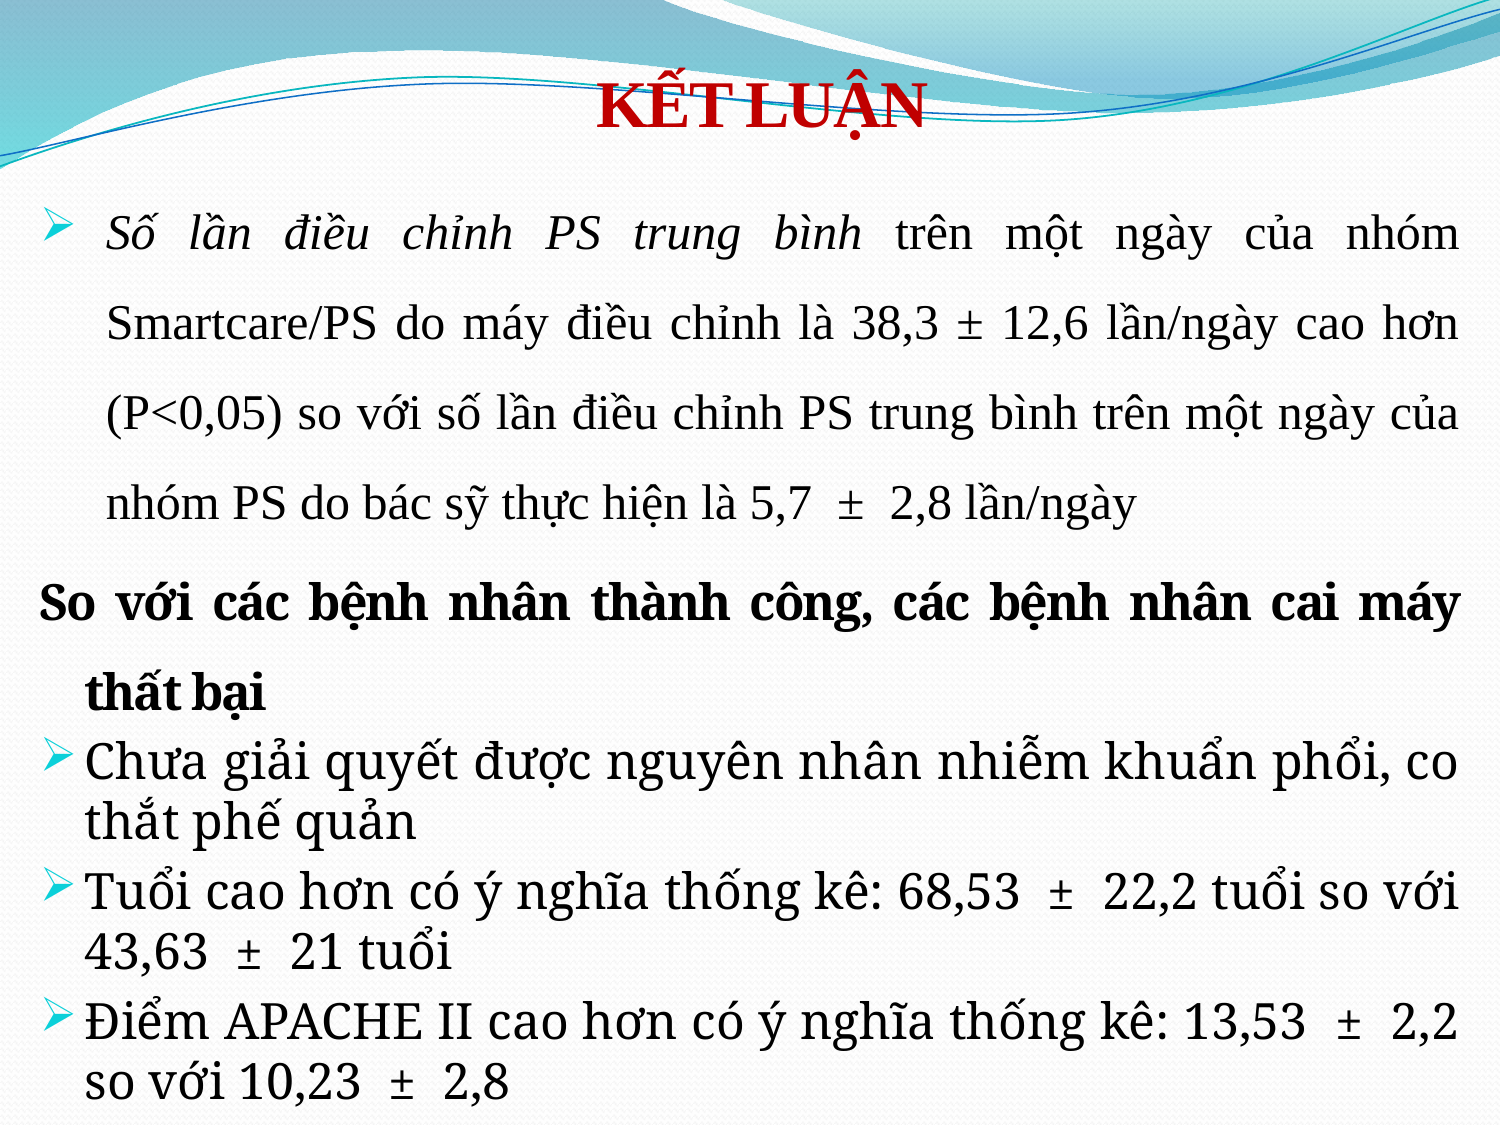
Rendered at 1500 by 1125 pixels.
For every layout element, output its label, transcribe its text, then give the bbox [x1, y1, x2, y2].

list Số lần điều chỉnh PS trung bình trên một ngày của nhóm Smartcare/PS do máy điều chỉnh là 38,3 ± 12,6 lần/ngày cao hơn (P<0,05) so với số lần điều chỉnh PS trung bình trên một ngày của nhóm PS do bác sỹ thực hiện là 5,7 ± 2,8 lần/ngày So với các bệnh nhân thành công, các bệnh nhân cai máy thất bại Chưa giải quyết được nguyên nhân nhiễm khuẩn phổi, co thắt phế quản Tuổi cao hơn có ý nghĩa thống kê: 68,53 ± 22,2 tuổi so với 43,63 ± 21 tuổi Điểm APACHE II cao hơn có ý nghĩa thống kê: 13,53 ± 2,2 so với 10,23 ± 2,8 [24, 162, 1475, 1125]
title KẾT LUẬN [37, 50, 1488, 141]
